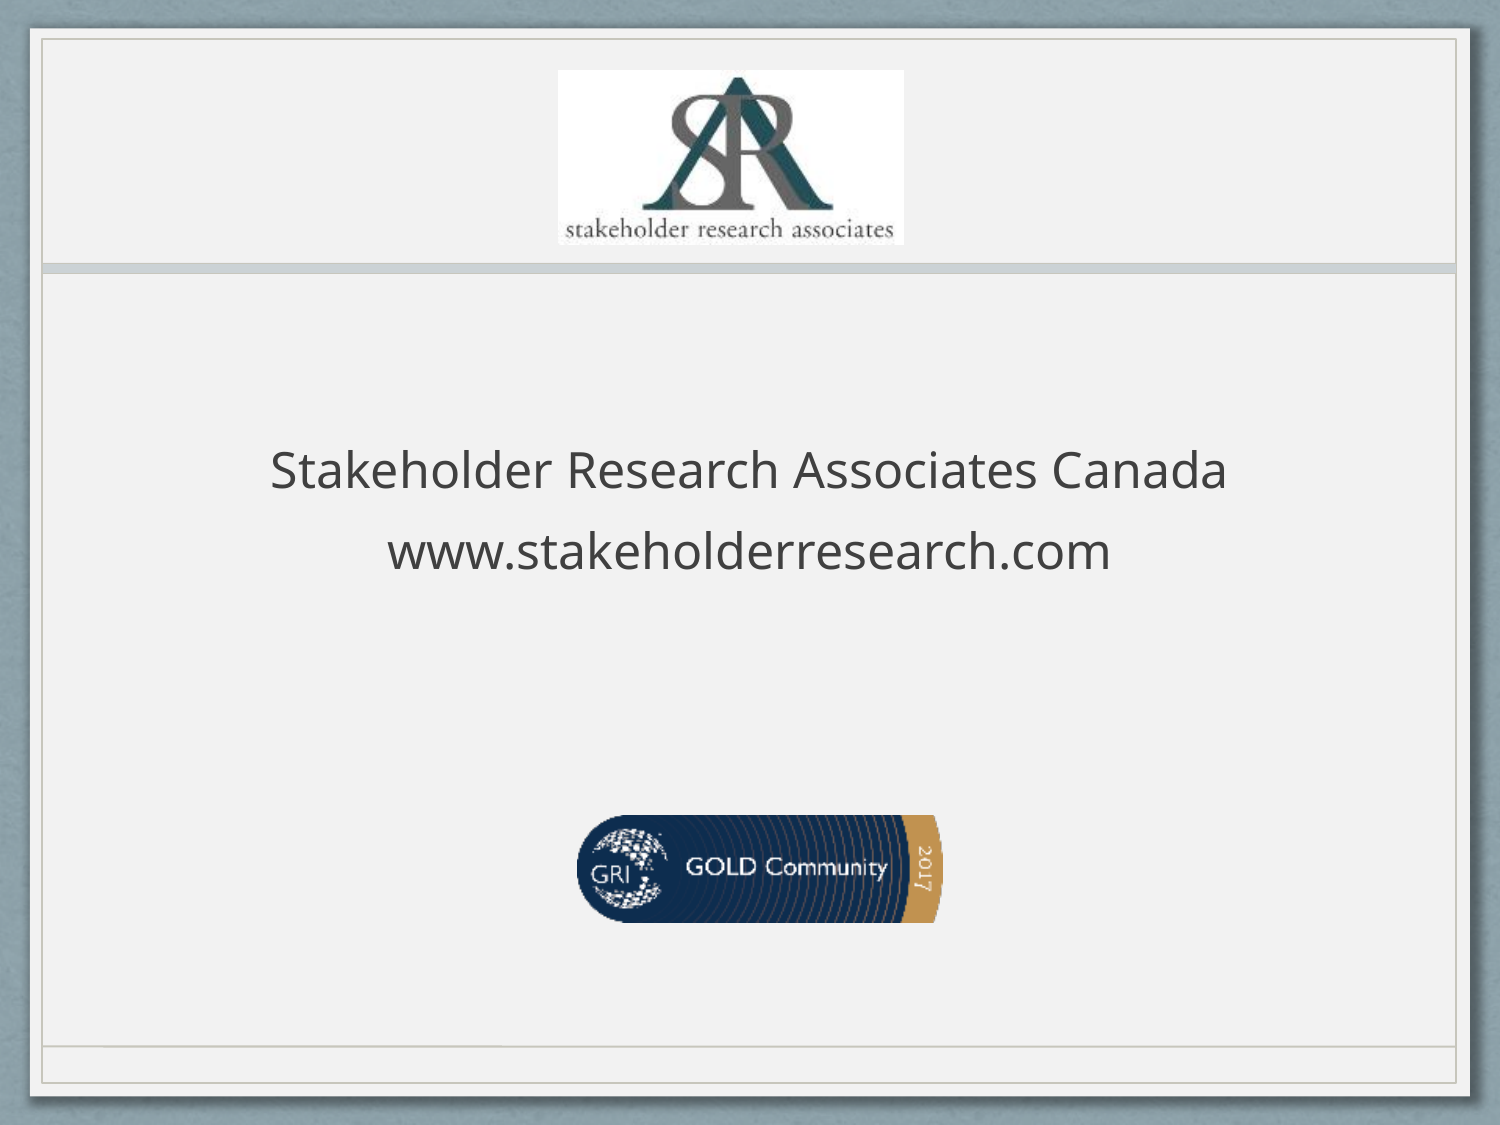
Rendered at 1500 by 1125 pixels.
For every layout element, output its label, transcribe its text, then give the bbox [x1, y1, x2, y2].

picture [577, 815, 943, 923]
list Stakeholder Research Associates Canada www.stakeholderresearch.com [147, 350, 1353, 995]
picture [557, 70, 905, 245]
